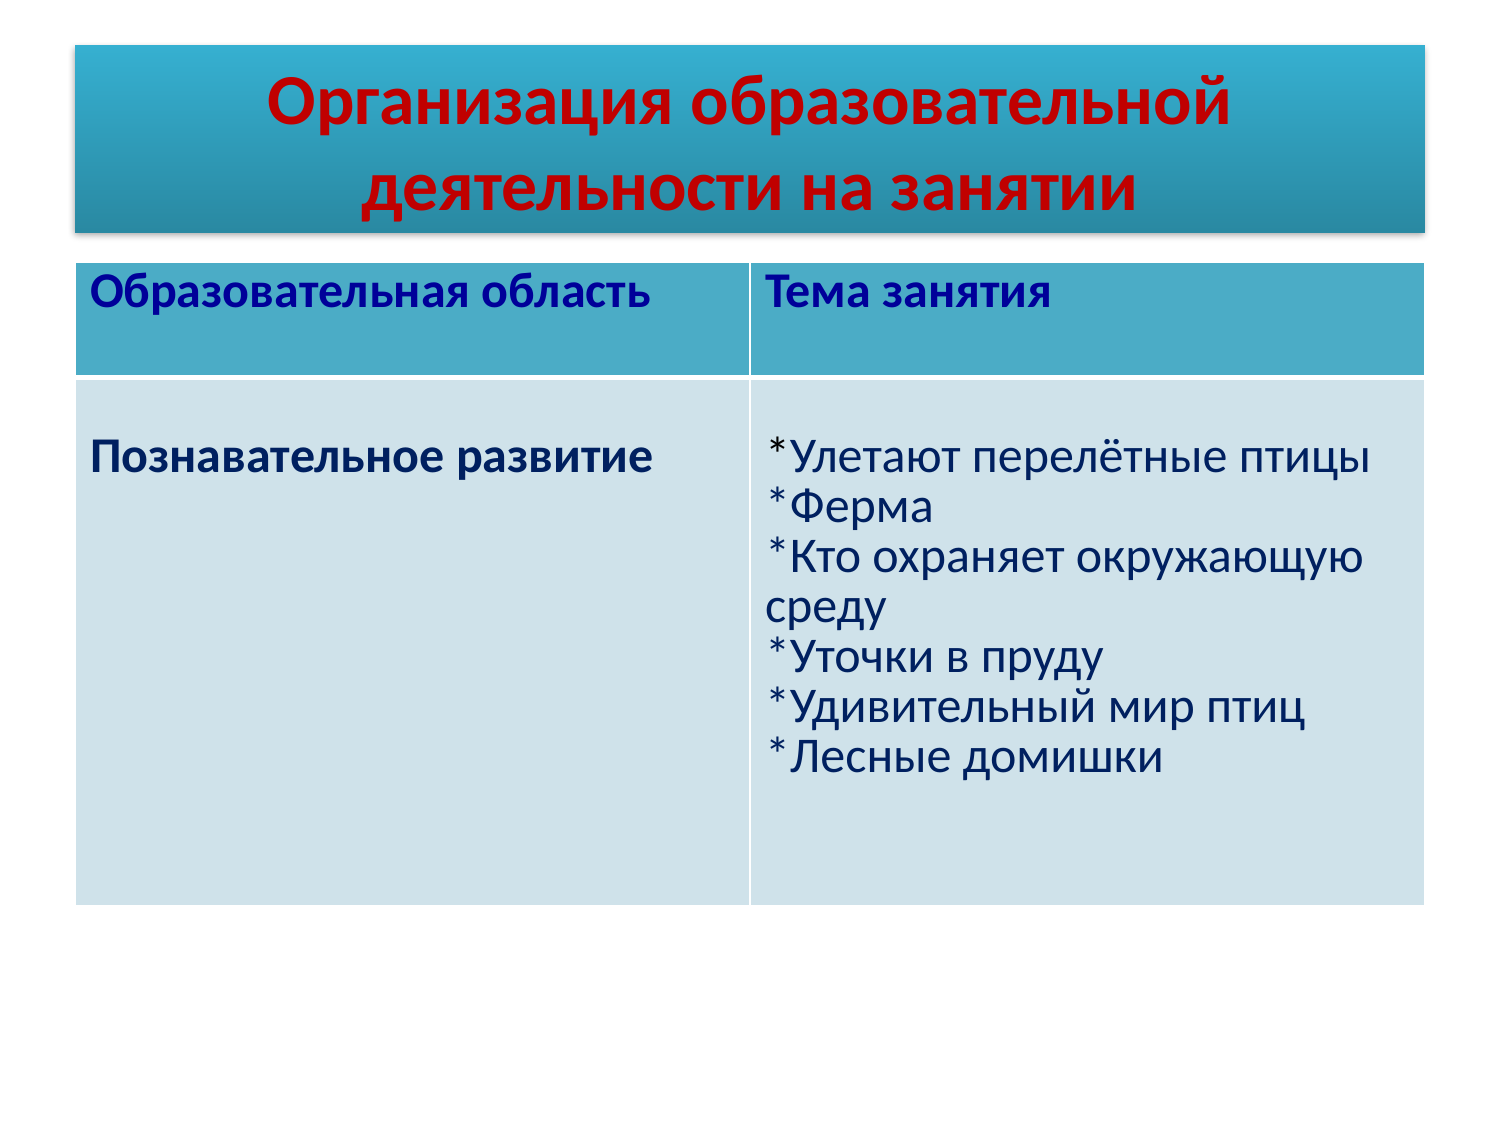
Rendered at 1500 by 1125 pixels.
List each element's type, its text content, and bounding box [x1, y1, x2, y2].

table_cell Познавательное развитие [76, 380, 749, 905]
table_cell *Улетают перелётные птицы *Ферма *Кто охраняет окружающую среду *Уточки в пруду *Удивительный мир птиц *Лесные домишки [751, 380, 1424, 905]
title Организация образовательной деятельности на занятии [75, 45, 1425, 233]
table_header Образовательная область [76, 263, 749, 375]
table_header Тема занятия [751, 263, 1424, 375]
